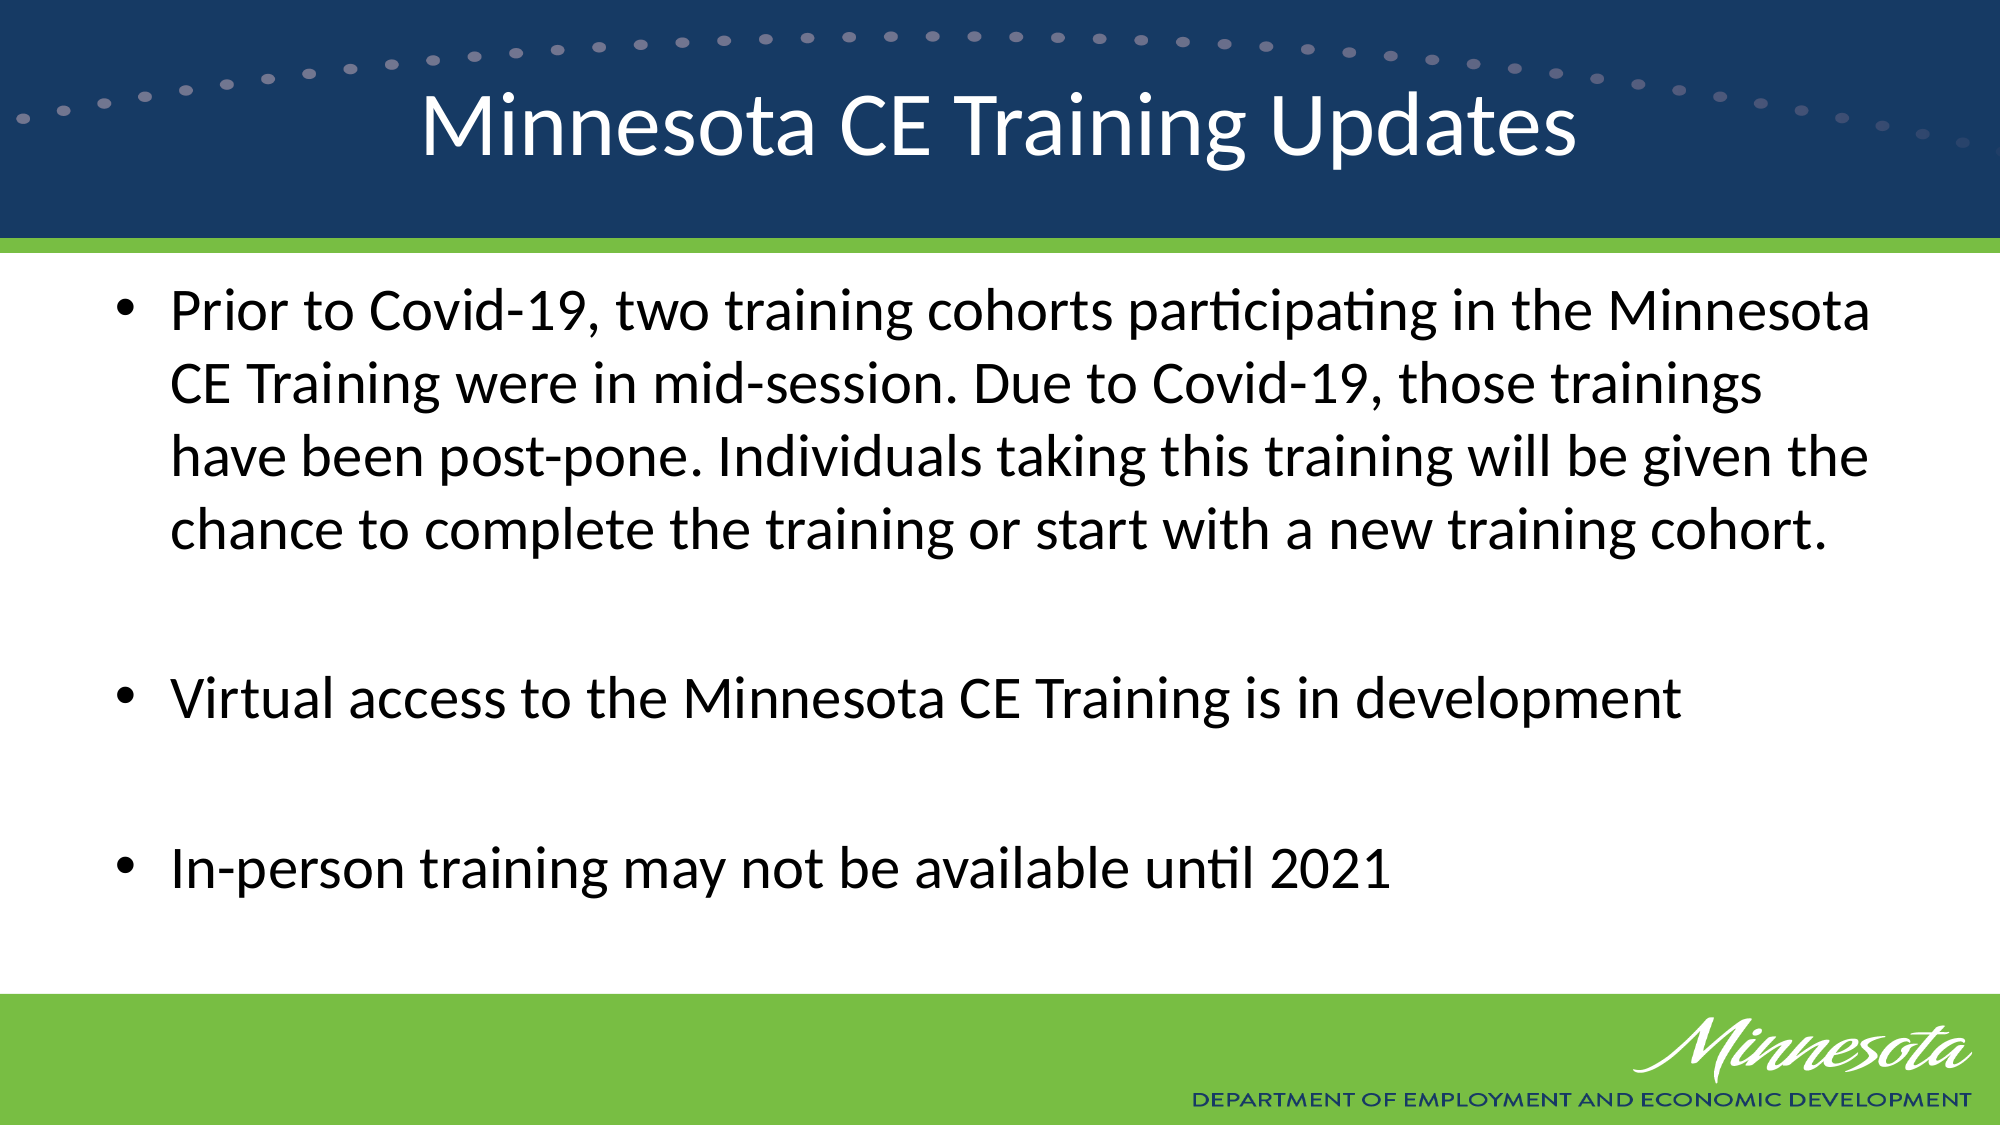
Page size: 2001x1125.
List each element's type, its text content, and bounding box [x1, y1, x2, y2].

title Minnesota CE Training Updates [99, 24, 1900, 213]
picture [0, 0, 2000, 1125]
list Prior to Covid-19, two training cohorts participating in the Minnesota CE Training were in mid-session. Due to Covid-19, those trainings have been post-pone. Individuals taking this training will be given the chance to complete the training or start with a new training cohort. Virtual access to the Minnesota CE Training is in development In-person training may not be available until 2021 [99, 262, 1900, 988]
